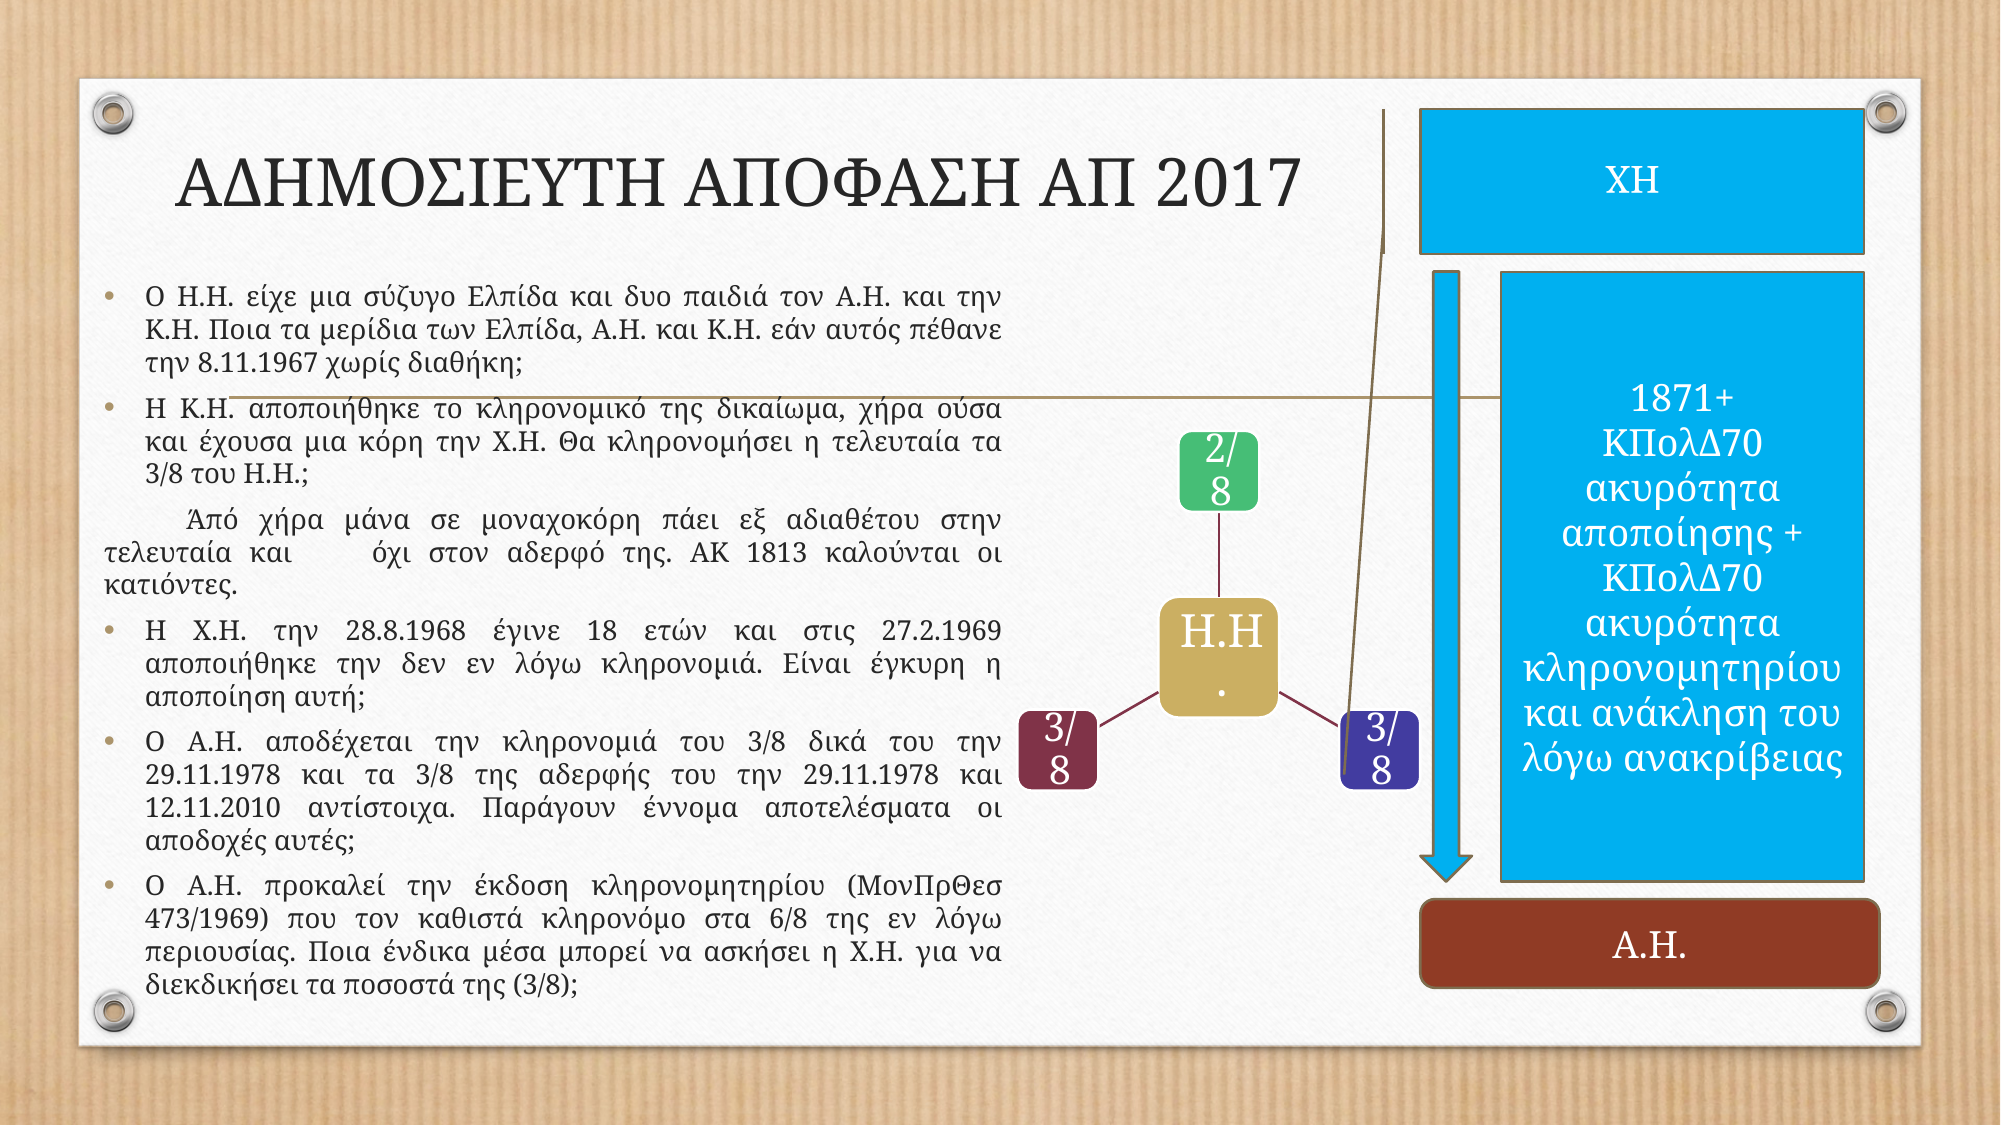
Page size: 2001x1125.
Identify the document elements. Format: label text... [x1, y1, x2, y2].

text_box Α.Η. [1418, 897, 1881, 990]
text_box [1421, 270, 1474, 883]
title ΑΔΗΜΟΣΙΕΥΤΗ ΑΠΟΦΑΣΗ ΑΠ 2017 [88, 88, 1392, 272]
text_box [1017, 289, 1421, 933]
text_box 1871+ ΚΠολΔ70 ακυρότητα αποποίησης + ΚΠολΔ70 ακυρότητα κληρονομητηρίου και ανάκληση του λόγω ανακρίβειας [1500, 271, 1865, 883]
text_box ΗΧ [1419, 108, 1865, 255]
picture [0, 0, 2001, 1125]
list Ο Η.Η. είχε μια σύζυγο Ελπίδα και δυο παιδιά τον Α.Η. και την Κ.Η. Ποια τα μερίδια των Ελπίδα, Α.Η. και Κ.Η. εάν αυτός πέθανε την 8.11.1967 χωρίς διαθήκη; Η Κ.Η. αποποιήθηκε το κληρονομικό της δικαίωμα, χήρα ούσα και έχουσα μια κόρη την Χ.Η. Θα κληρονομήσει η τελευταία τα 3/8 του Η.Η.; Άπό χήρα μάνα σε μοναχοκόρη πάει εξ αδιαθέτου στην τελευταία και όχι στον αδερφό της. ΑΚ 1813 καλούνται οι κατιόντες. Η Χ.Η. την 28.8.1968 έγινε 18 ετών και στις 27.2.1969 αποποιήθηκε την δεν εν λόγω κληρονομιά. Είναι έγκυρη η αποποίηση αυτή; Ο Α.Η. αποδέχεται την κληρονομιά του 3/8 δικά του την 29.11.1978 και τα 3/8 της αδερφής του την 29.11.1978 και 12.11.2010 αντίστοιχα. Παράγουν έννομα αποτελέσματα οι αποδοχές αυτές; Ο Α.Η. προκαλεί την έκδοση κληρονομητηρίου (ΜονΠρΘεσ 473/1969) που τον καθιστά κληρονόμο στα 6/8 της εν λόγω περιουσίας. Ποια ένδικα μέσα μπορεί να ασκήσει η Χ.Η. για να διεκδικήσει τα ποσοστά της (3/8); [88, 271, 1018, 1017]
text_box ΗΧ [1377, 109, 1385, 289]
